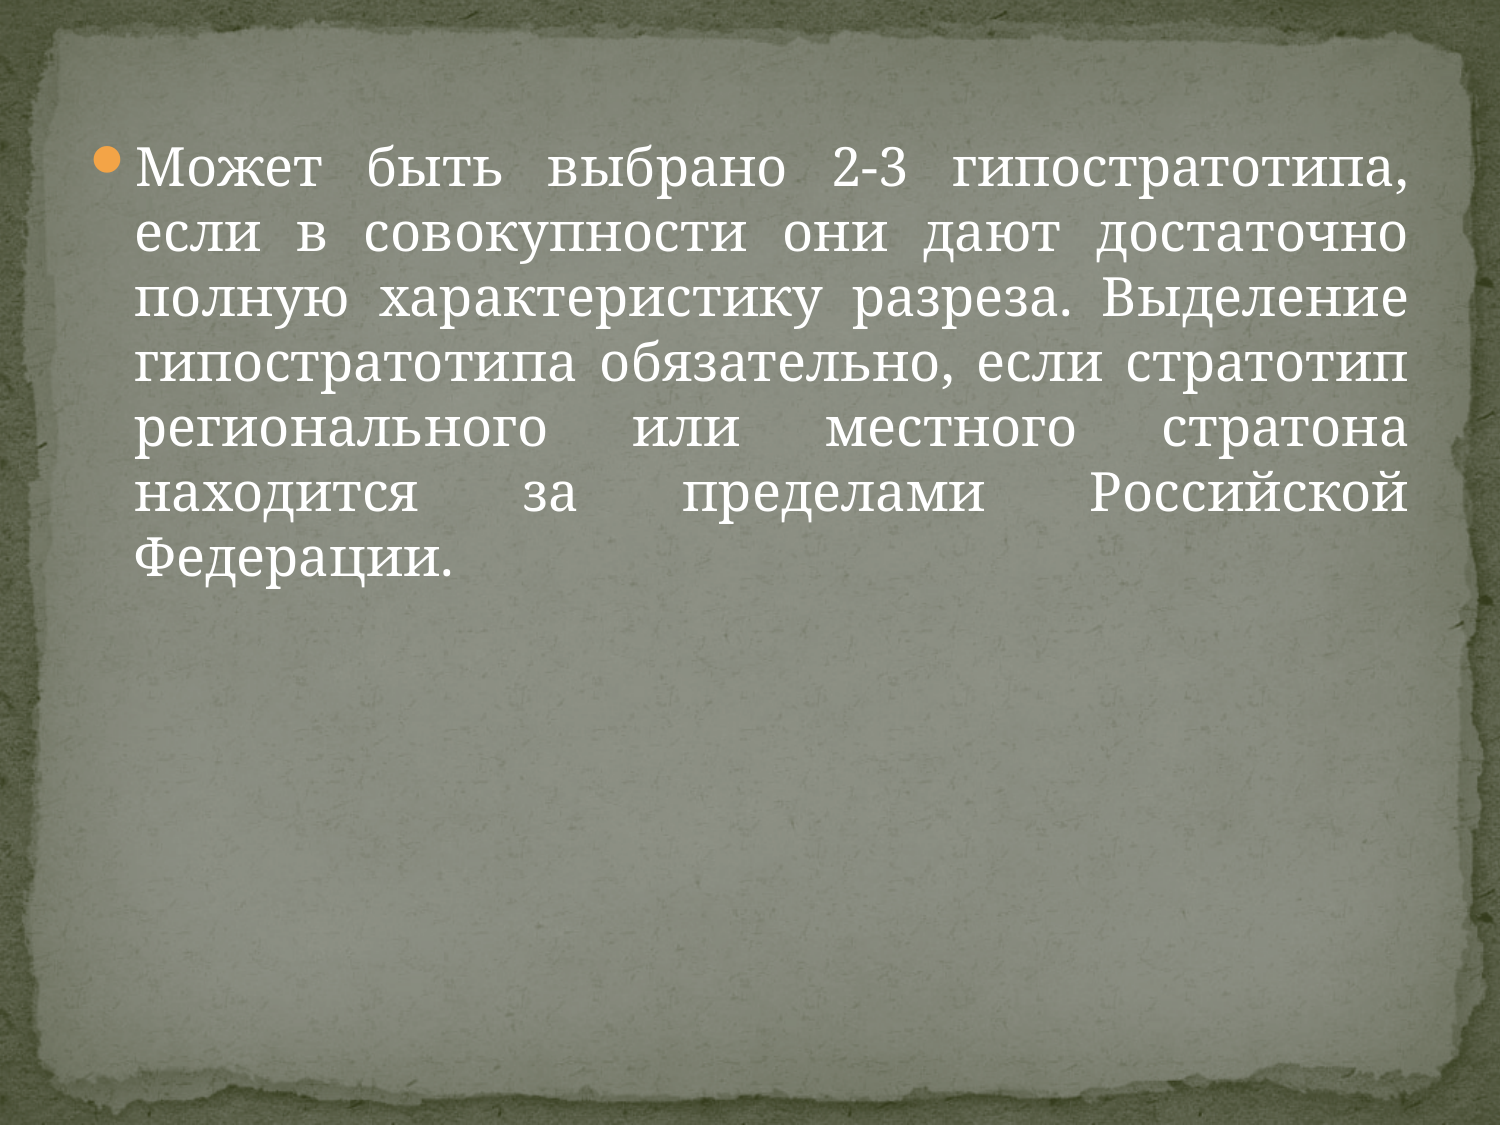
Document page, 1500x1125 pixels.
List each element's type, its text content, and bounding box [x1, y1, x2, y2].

list Может быть выбрано 2-3 гипостратотипа, если в совокупности они дают достаточно полную характеристику разреза. Выделение гипостратотипа обязательно, если стратотип регионального или местного стратона находится за пределами Российской Федерации. [75, 125, 1425, 1005]
